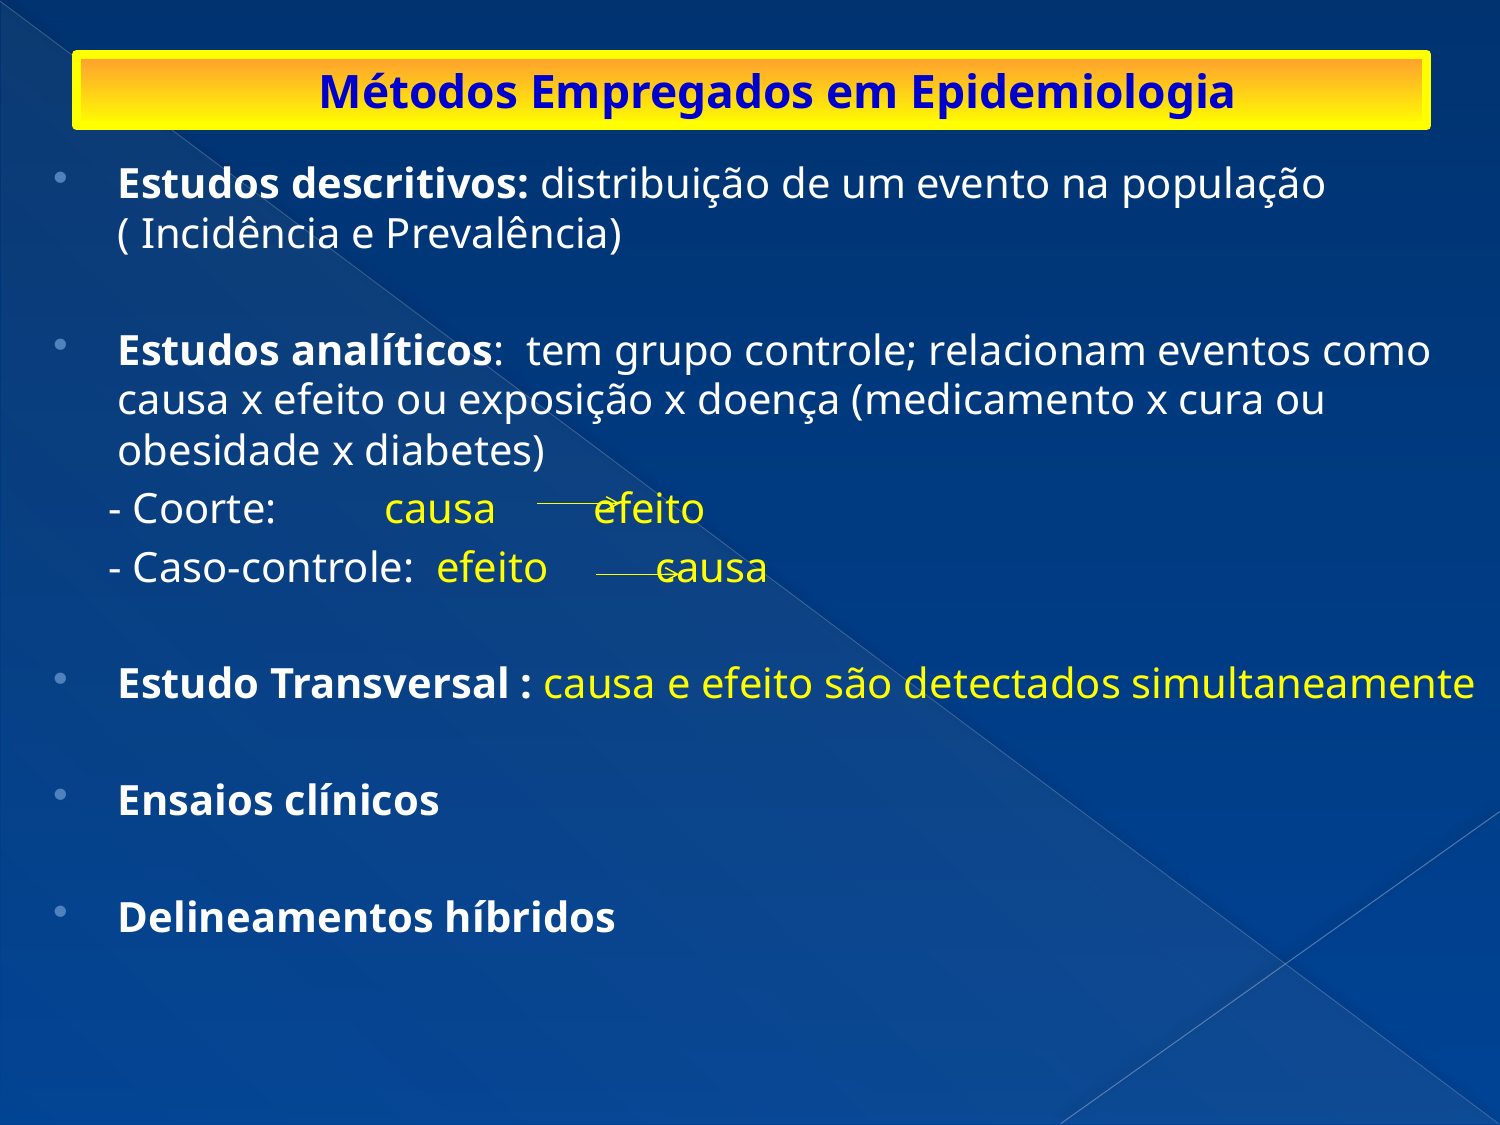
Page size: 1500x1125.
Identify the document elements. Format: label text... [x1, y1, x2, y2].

text_box Métodos Empregados em Epidemiologia [76, 54, 1427, 126]
list [29, 125, 1500, 148]
text_box Estudos descritivos: distribuição de um evento na população ( Incidência e Prevalência) Estudos analíticos: tem grupo controle; relacionam eventos como causa x efeito ou exposição x doença (medicamento x cura ou obesidade x diabetes) - Coorte: causa efeito - Caso-controle: efeito causa Estudo Transversal : causa e efeito são detectados simultaneamente Ensaios clínicos Delineamentos híbridos [29, 148, 1500, 1125]
